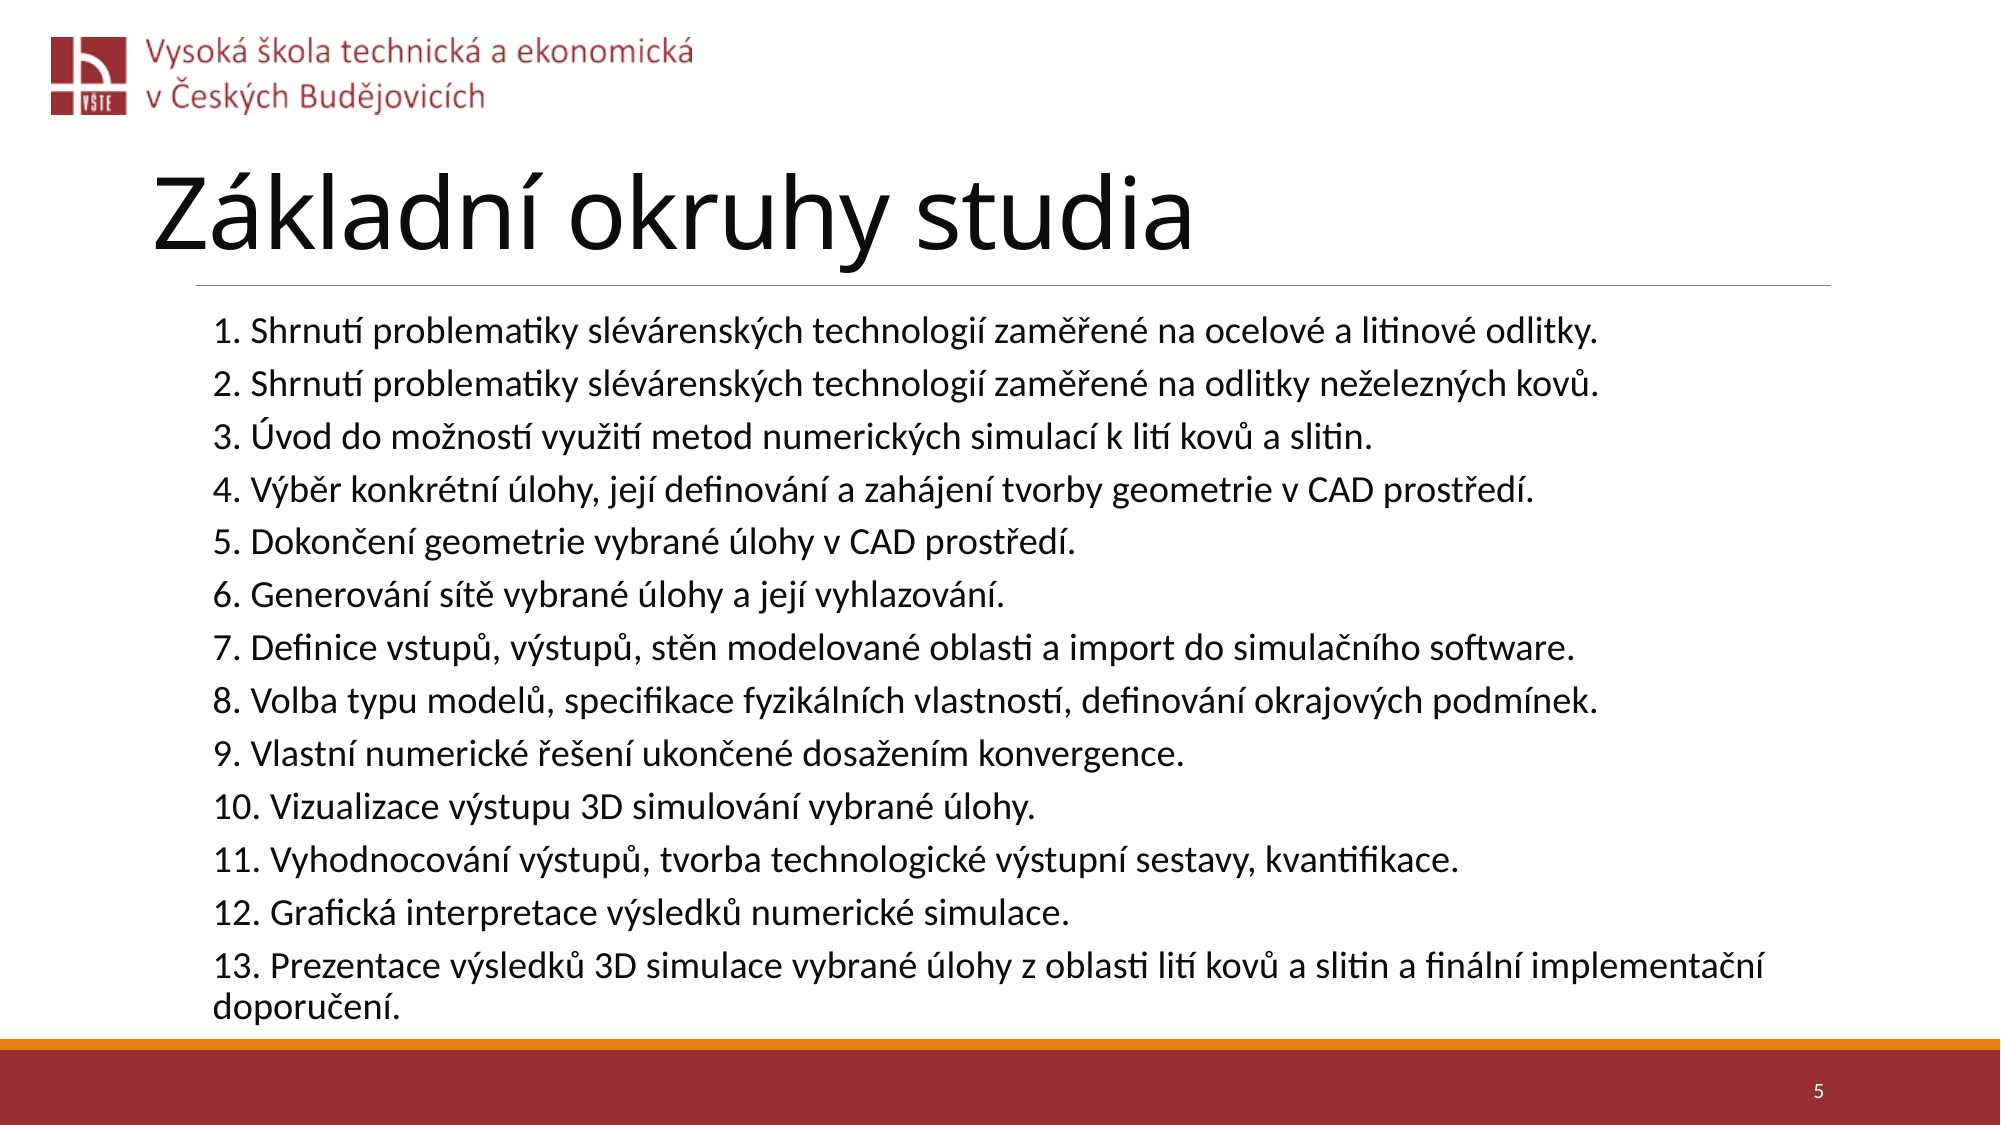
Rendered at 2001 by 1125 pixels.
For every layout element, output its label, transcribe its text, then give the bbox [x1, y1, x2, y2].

slide_number 5 [1624, 1059, 1840, 1120]
list 1. Shrnutí problematiky slévárenských technologií zaměřené na ocelové a litinové odlitky. 2. Shrnutí problematiky slévárenských technologií zaměřené na odlitky neželezných kovů. 3. Úvod do možností využití metod numerických simulací k lití kovů a slitin. 4. Výběr konkrétní úlohy, její definování a zahájení tvorby geometrie v CAD prostředí. 5. Dokončení geometrie vybrané úlohy v CAD prostředí. 6. Generování sítě vybrané úlohy a její vyhlazování. 7. Definice vstupů, výstupů, stěn modelované oblasti a import do simulačního software. 8. Volba typu modelů, specifikace fyzikálních vlastností, definování okrajových podmínek. 9. Vlastní numerické řešení ukončené dosažením konvergence. 10. Vizualizace výstupu 3D simulování vybrané úlohy. 11. Vyhodnocování výstupů, tvorba technologické výstupní sestavy, kvantifikace. 12. Grafická interpretace výsledků numerické simulace. 13. Prezentace výsledků 3D simulace vybrané úlohy z oblasti lití kovů a slitin a finální implementační doporučení. [180, 302, 1863, 1041]
title Základní okruhy studia [137, 136, 1863, 278]
picture [50, 37, 693, 115]
